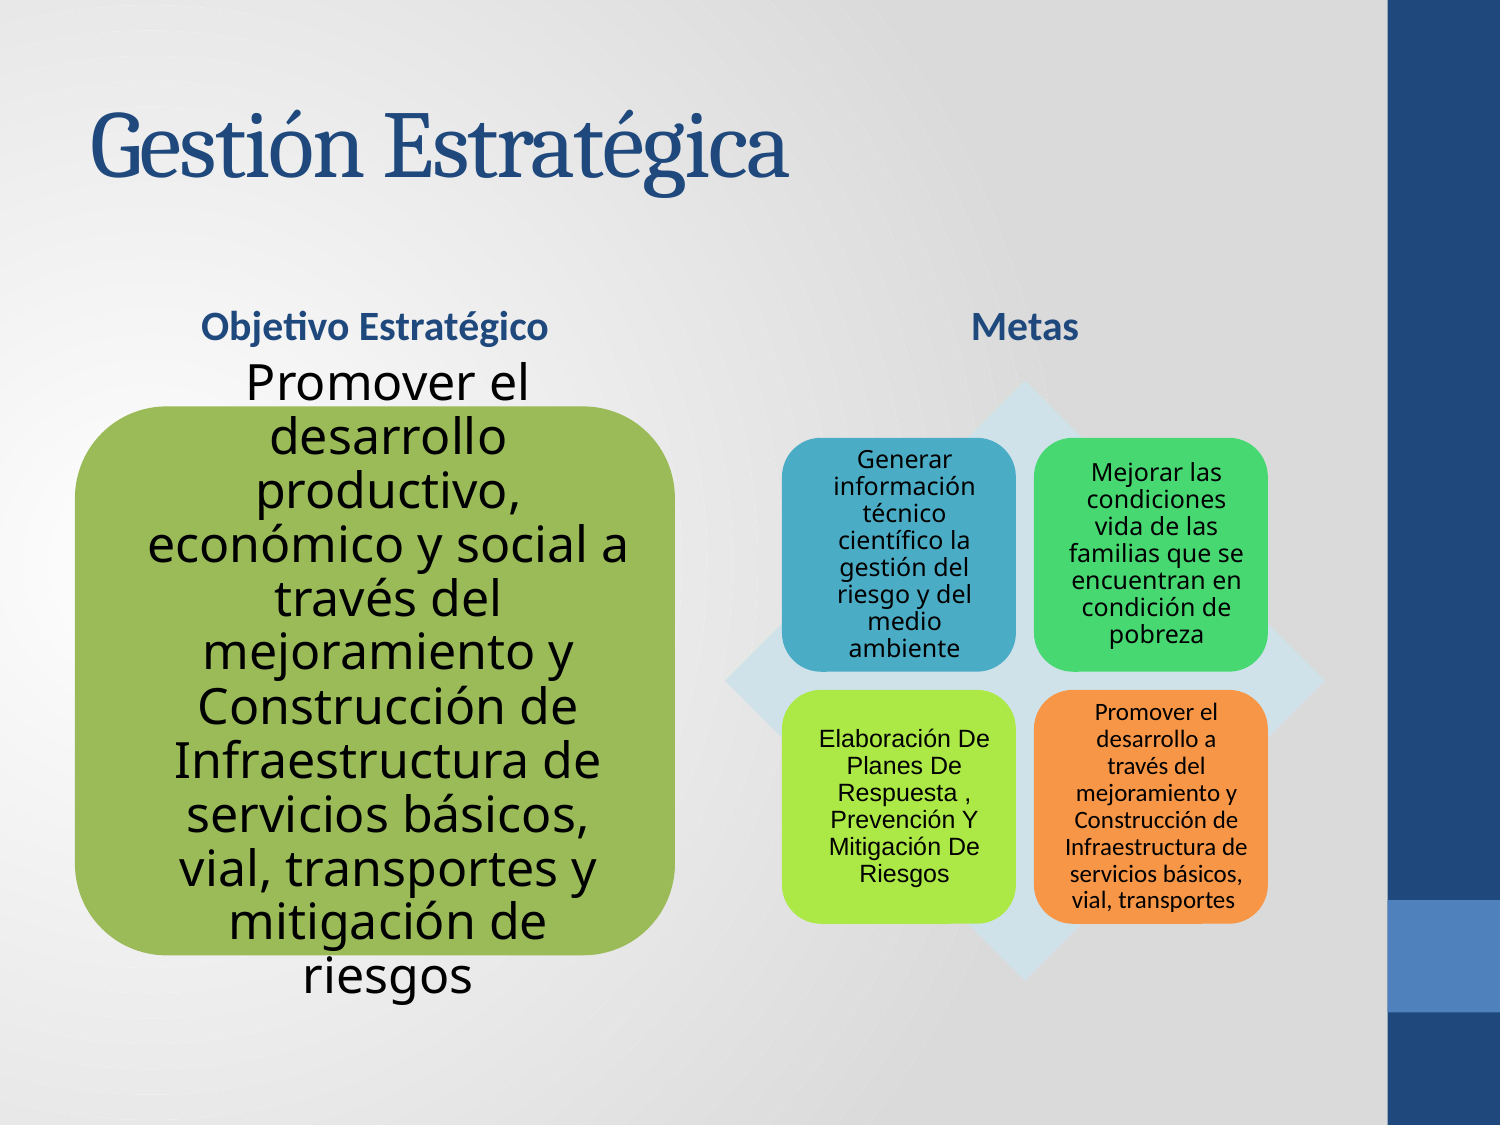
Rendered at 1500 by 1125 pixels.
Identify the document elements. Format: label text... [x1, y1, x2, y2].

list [74, 356, 676, 1006]
title Gestión Estratégica [75, 45, 1325, 233]
list Metas [725, 251, 1325, 352]
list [724, 356, 1326, 1006]
list Objetivo Estratégico [75, 251, 675, 352]
